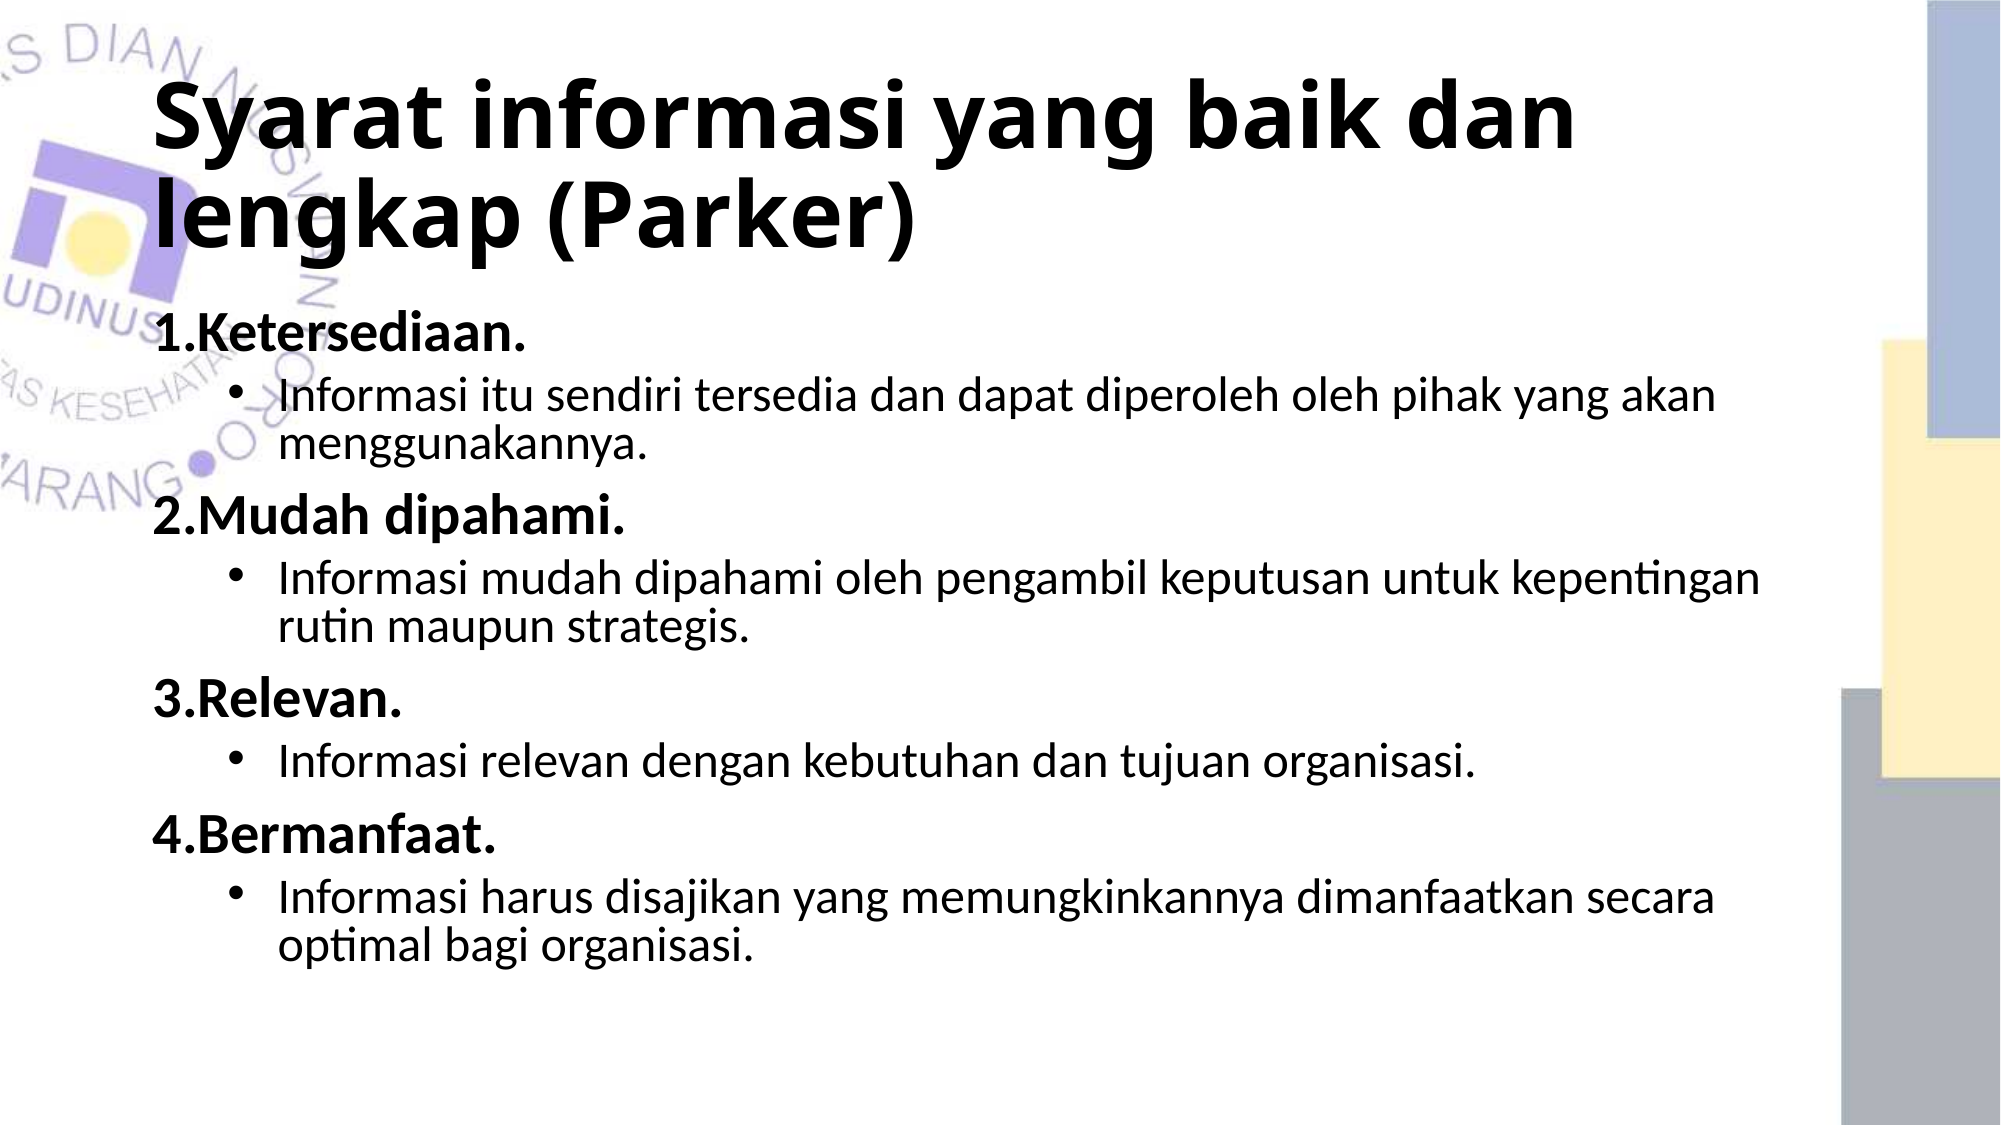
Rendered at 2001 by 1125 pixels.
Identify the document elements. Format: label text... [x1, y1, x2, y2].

picture [0, 0, 2001, 1125]
title Syarat informasi yang baik dan lengkap (Parker) [137, 59, 1863, 278]
list Ketersediaan. Informasi itu sendiri tersedia dan dapat diperoleh oleh pihak yang akan menggunakannya. Mudah dipahami. Informasi mudah dipahami oleh pengambil keputusan untuk kepentingan rutin maupun strategis. Relevan. Informasi relevan dengan kebutuhan dan tujuan organisasi. Bermanfaat. Informasi harus disajikan yang memungkinkannya dimanfaatkan secara optimal bagi organisasi. [137, 299, 1863, 1077]
